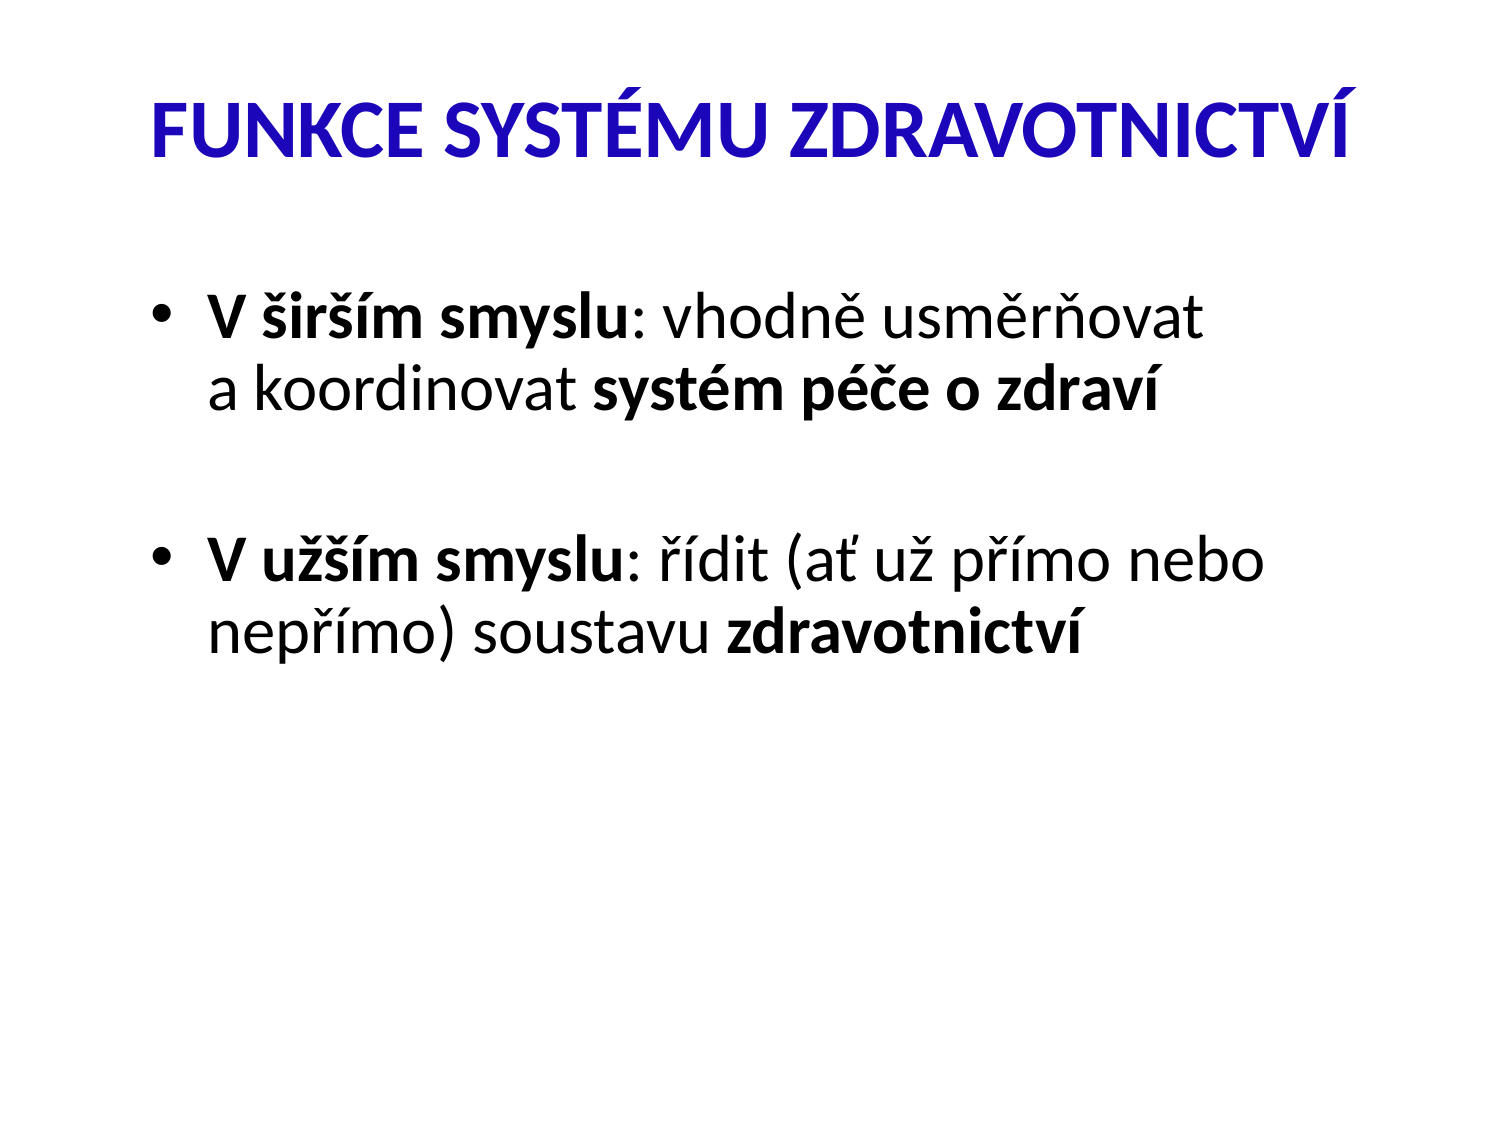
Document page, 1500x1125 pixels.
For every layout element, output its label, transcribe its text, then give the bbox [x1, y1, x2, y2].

list FUNKCE SYSTÉMU ZDRAVOTNICTVÍ V širším smyslu: vhodně usměrňovat a koordinovat systém péče o zdraví V užším smyslu: řídit (ať už přímo nebo nepřímo) soustavu zdravotnictví [135, 66, 1437, 1059]
